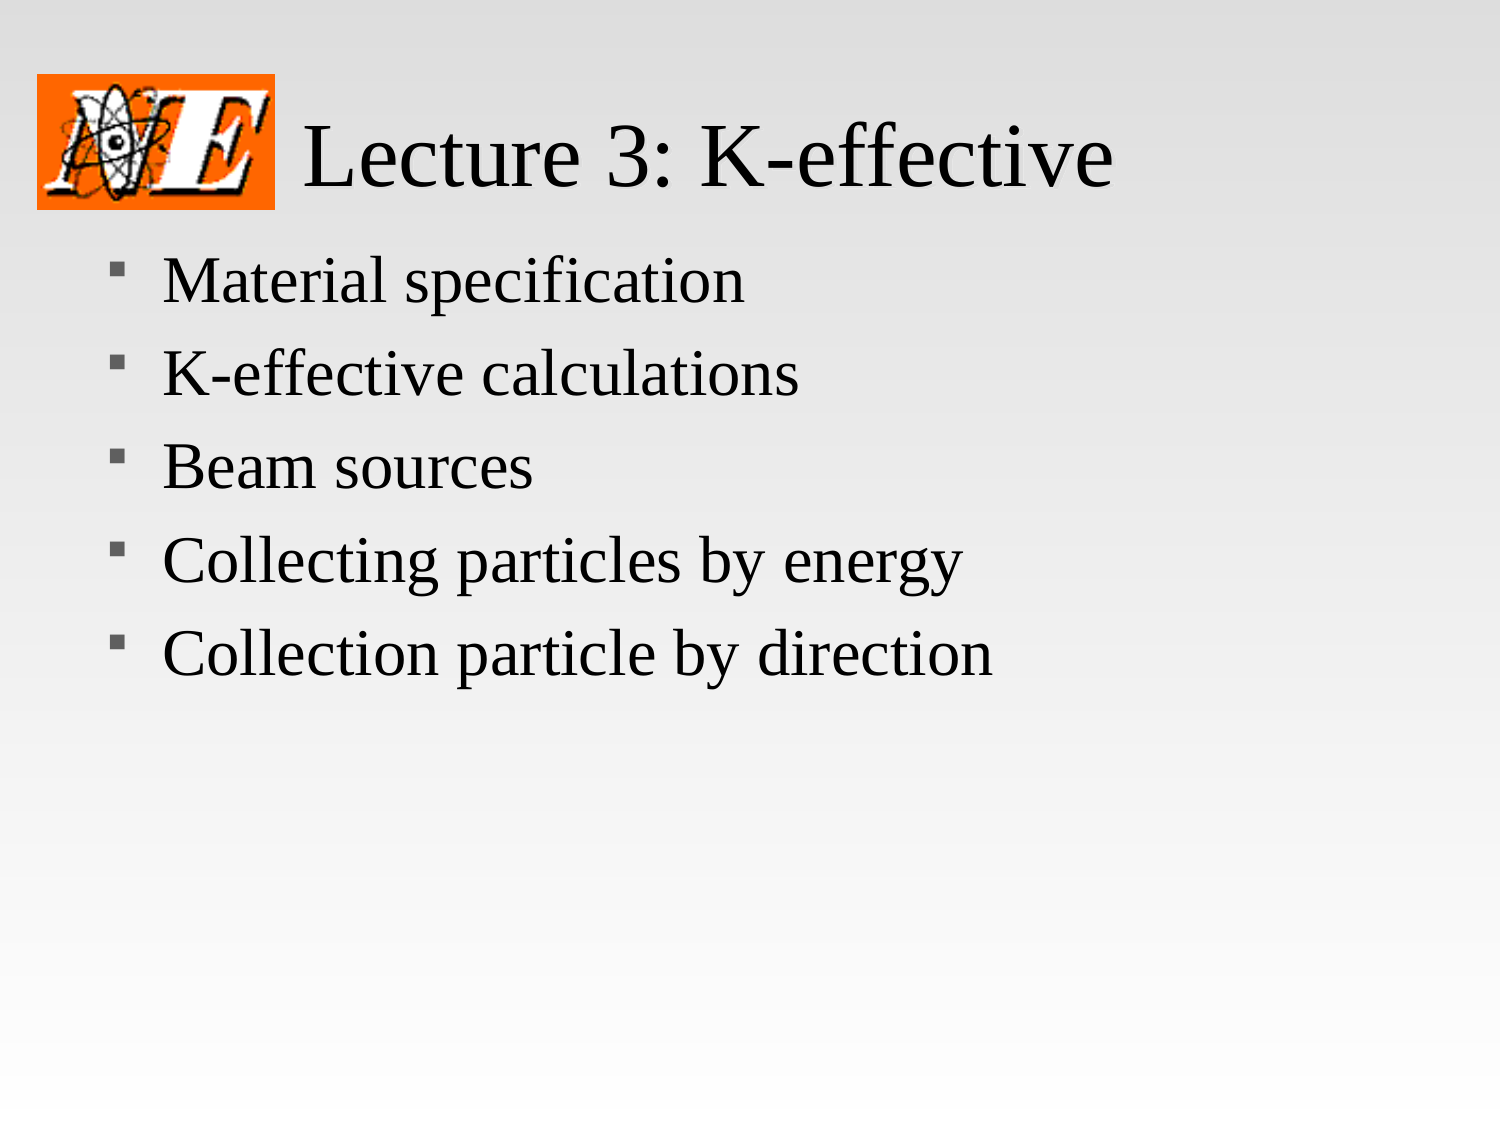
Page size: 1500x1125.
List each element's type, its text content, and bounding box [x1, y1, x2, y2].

title Lecture 3: K-effective [287, 56, 1463, 244]
list Material specification K-effective calculations Beam sources Collecting particles by energy Collection particle by direction [90, 227, 1366, 904]
picture [37, 74, 275, 210]
